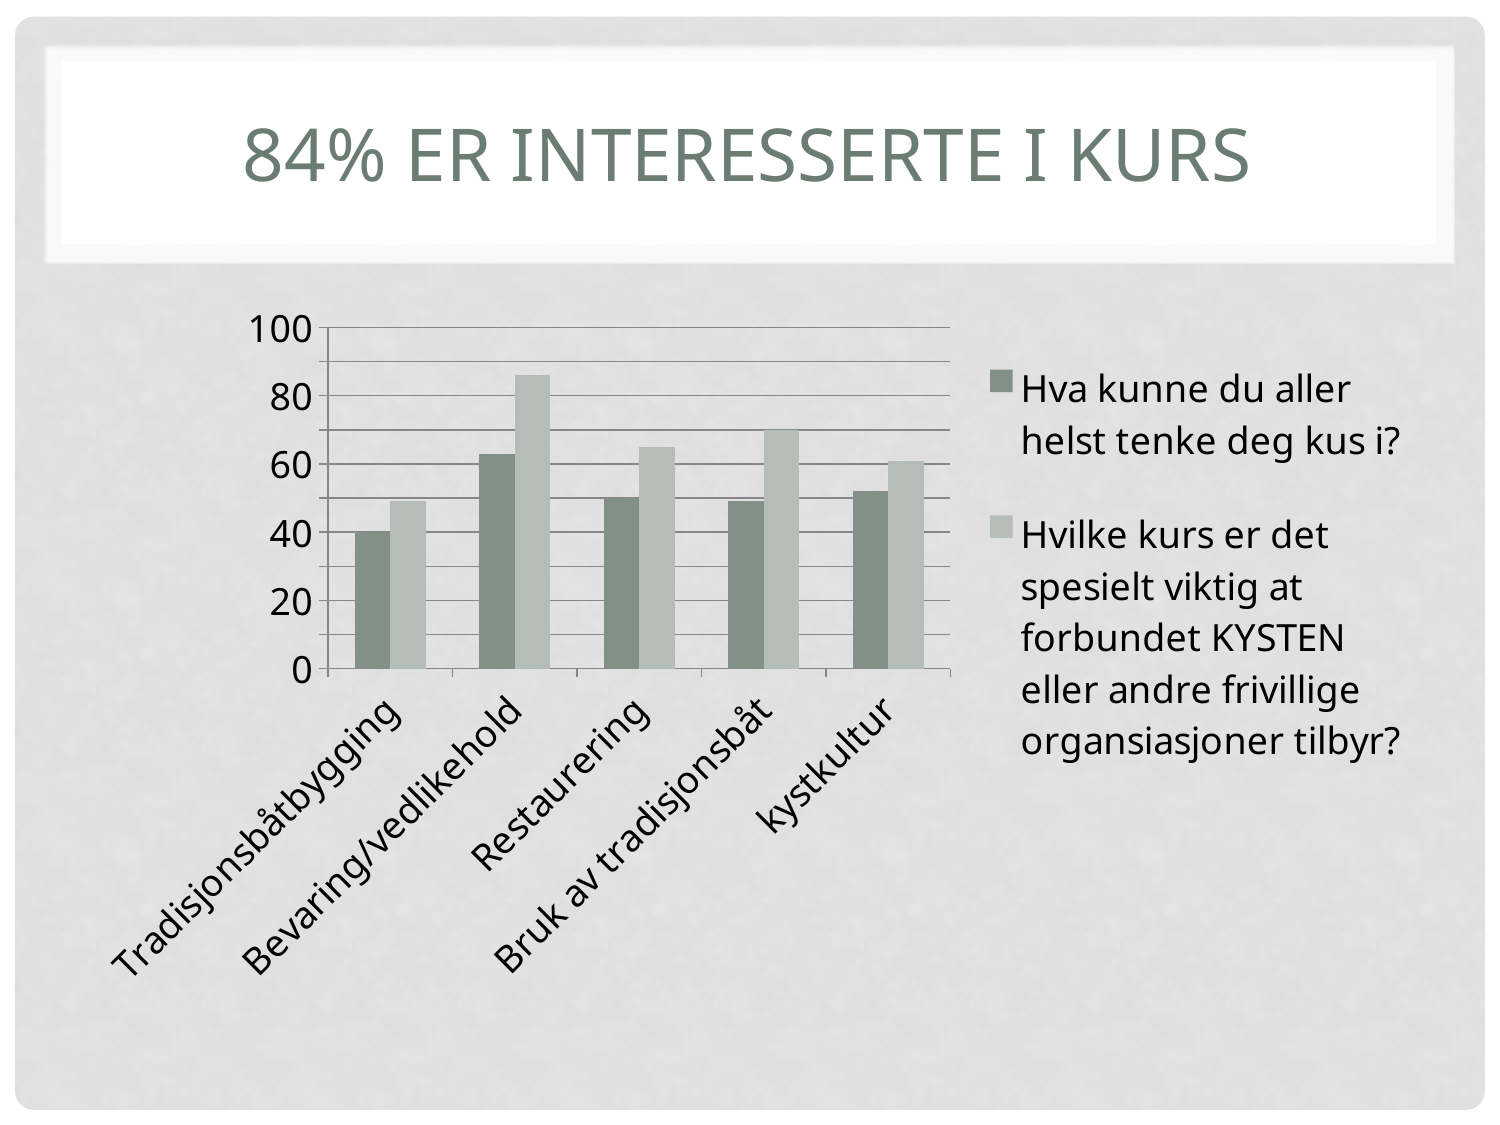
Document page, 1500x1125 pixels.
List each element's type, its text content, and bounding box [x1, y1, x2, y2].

chart [74, 287, 1426, 1006]
title 84% er interesserte i kurs [69, 66, 1425, 238]
